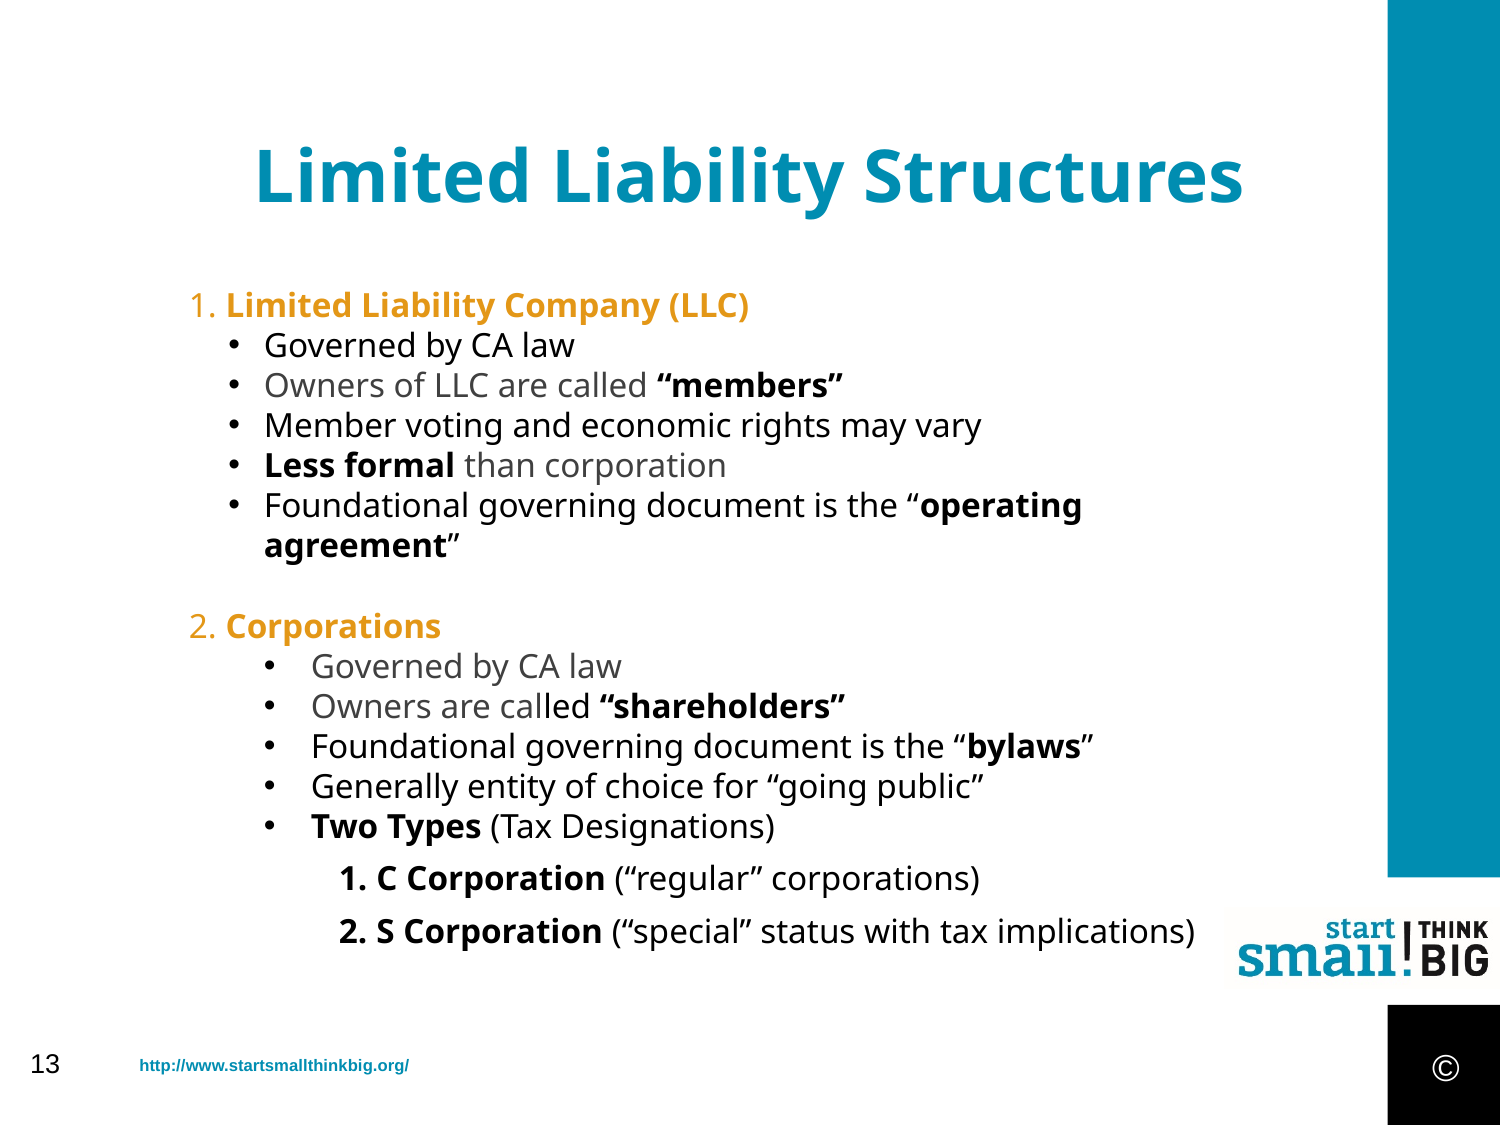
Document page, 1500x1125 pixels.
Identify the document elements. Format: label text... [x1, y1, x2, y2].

text_box 13 [0, 1038, 90, 1125]
text_box 1. Limited Liability Company (LLC) Governed by CA law Owners of LLC are called “members” Member voting and economic rights may vary Less formal than corporation Foundational governing document is the “operating agreement” 2. Corporations Governed by CA law Owners are called “shareholders” Foundational governing document is the “bylaws” Generally entity of choice for “going public” Two Types (Tax Designations) C Corporation (“regular” corporations) S Corporation (“special” status with tax implications) [174, 887, 1257, 958]
text_box © [1417, 1029, 1475, 1090]
picture [1224, 907, 1500, 989]
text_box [173, 121, 1327, 879]
